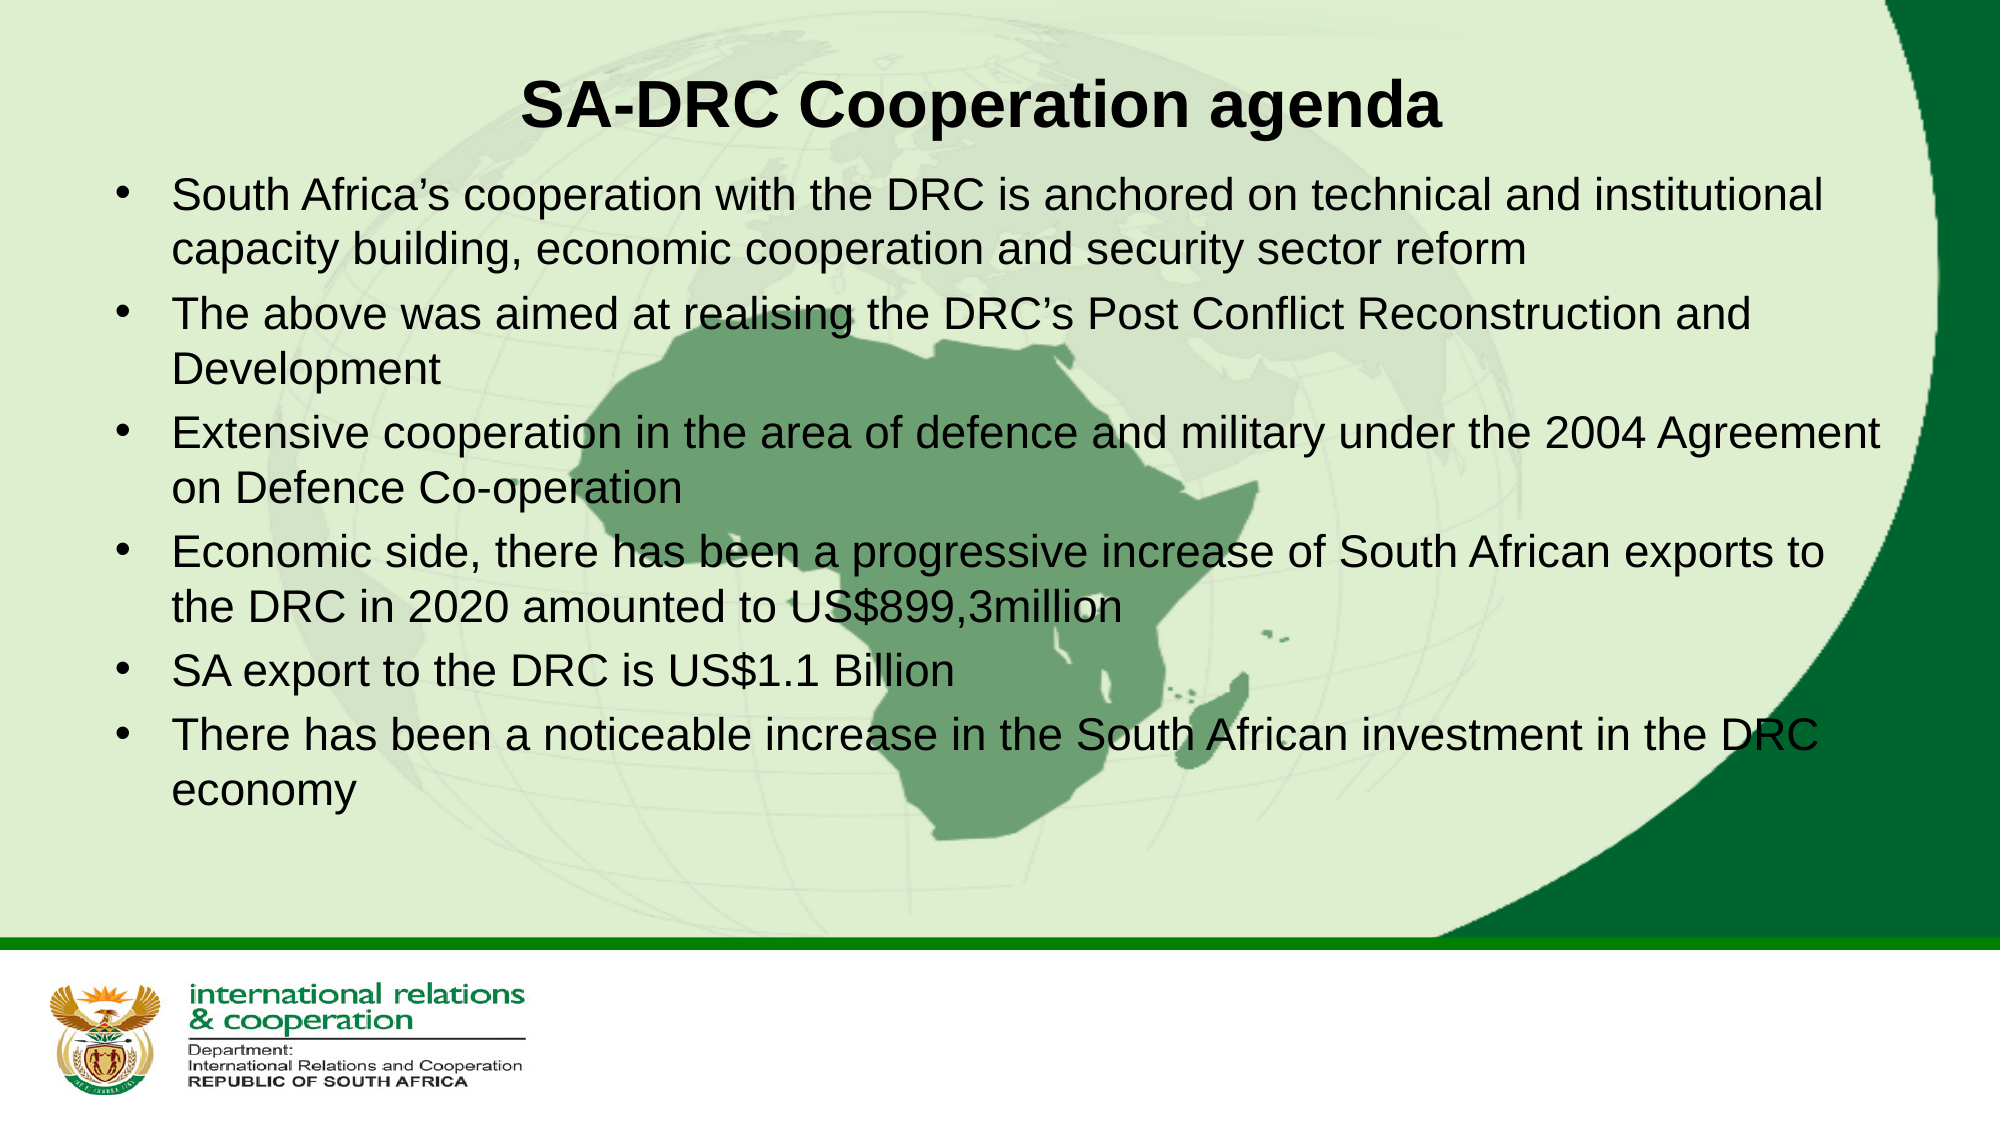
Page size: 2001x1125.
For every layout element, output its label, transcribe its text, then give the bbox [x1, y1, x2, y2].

picture [0, 0, 2000, 937]
title SA-DRC Cooperation agenda [99, 45, 1883, 156]
list South Africa’s cooperation with the DRC is anchored on technical and institutional capacity building, economic cooperation and security sector reform The above was aimed at realising the DRC’s Post Conflict Reconstruction and Development Extensive cooperation in the area of defence and military under the 2004 Agreement on Defence Co-operation Economic side, there has been a progressive increase of South African exports to the DRC in 2020 amounted to US$899,3million SA export to the DRC is US$1.1 Billion There has been a noticeable increase in the South African investment in the DRC economy [99, 156, 1900, 872]
picture [50, 974, 534, 1095]
